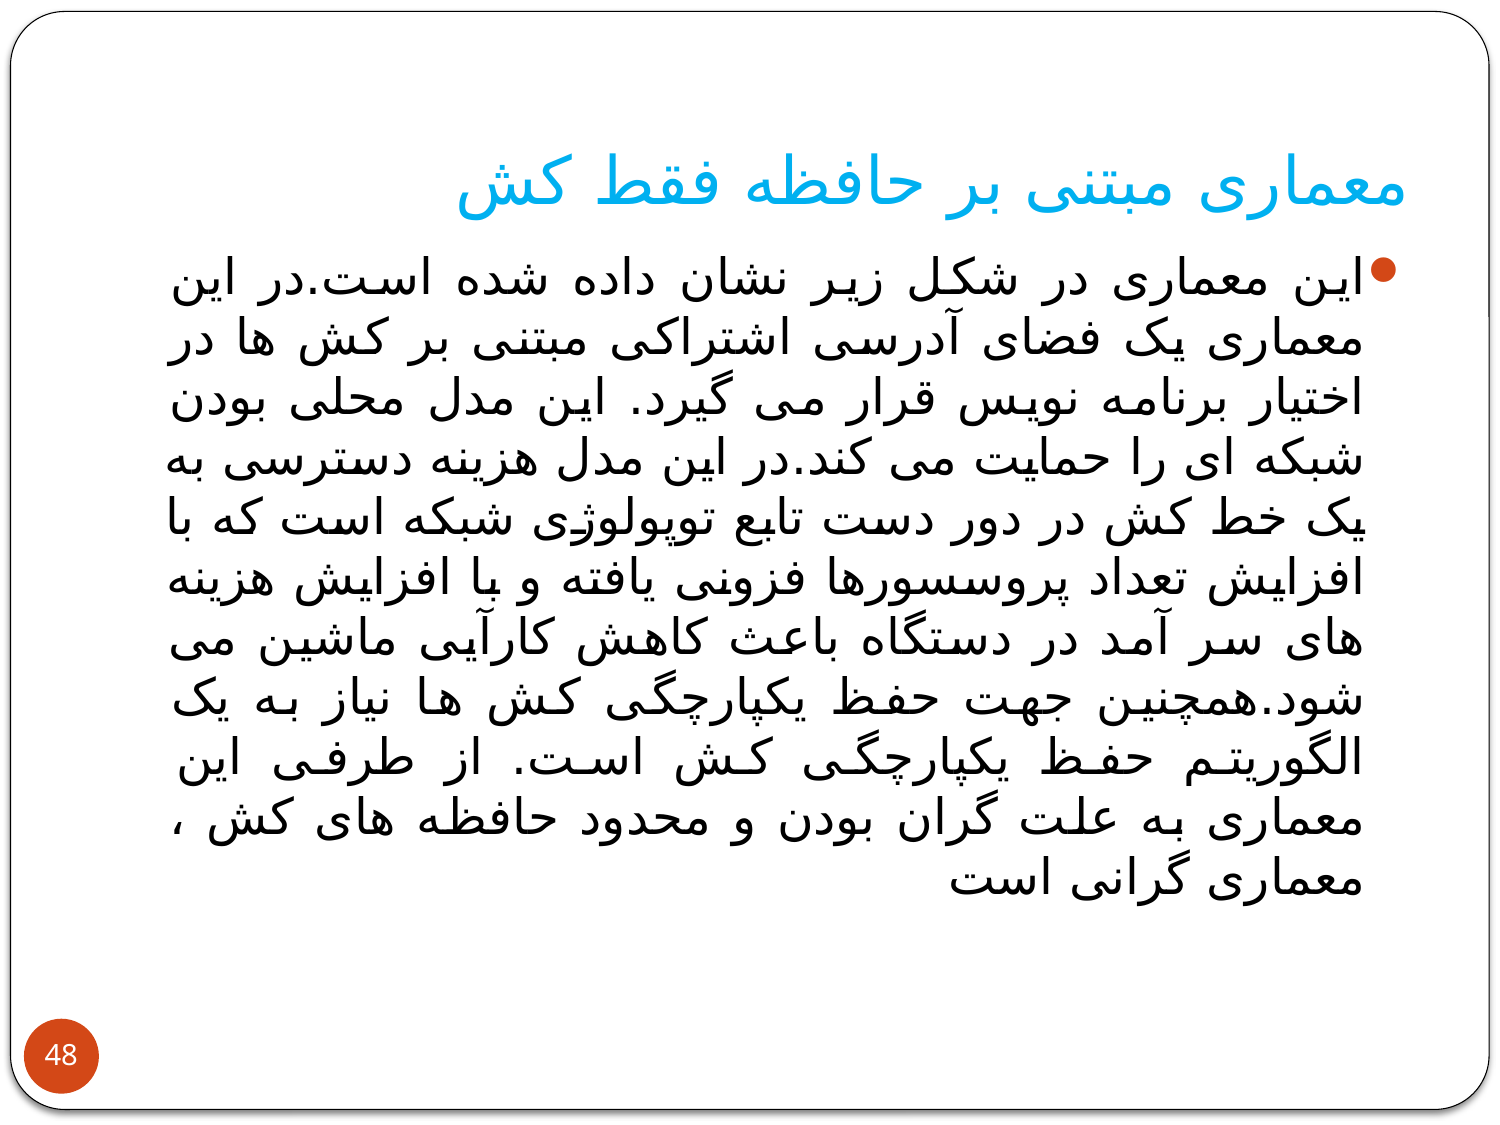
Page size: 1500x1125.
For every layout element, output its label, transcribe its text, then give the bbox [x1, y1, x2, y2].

title معماری مبتنی بر حافظه فقط کش [150, 45, 1425, 233]
slide_number 48 [23, 1018, 99, 1094]
list این معماری در شکل زیر نشان داده شده است.در این معماری یک فضای آدرسی اشتراکی مبتنی بر کش ها در اختیار برنامه نویس قرار می گیرد. این مدل محلی بودن شبکه ای را حمایت می کند.در این مدل هزینه دسترسی به یک خط کش در دور دست تابع توپولوژی شبکه است که با افزایش تعداد پروسسورها فزونی یافته و با افزایش هزینه های سر آمد در دستگاه باعث کاهش کارآیی ماشین می شود.همچنین جهت حفظ یکپارچگی کش ها نیاز به یک الگوریتم حفظ یکپارچگی کش است. از طرفی این معماری به علت گران بودن و محدود حافظه های کش ، معماری گرانی است [150, 237, 1425, 988]
